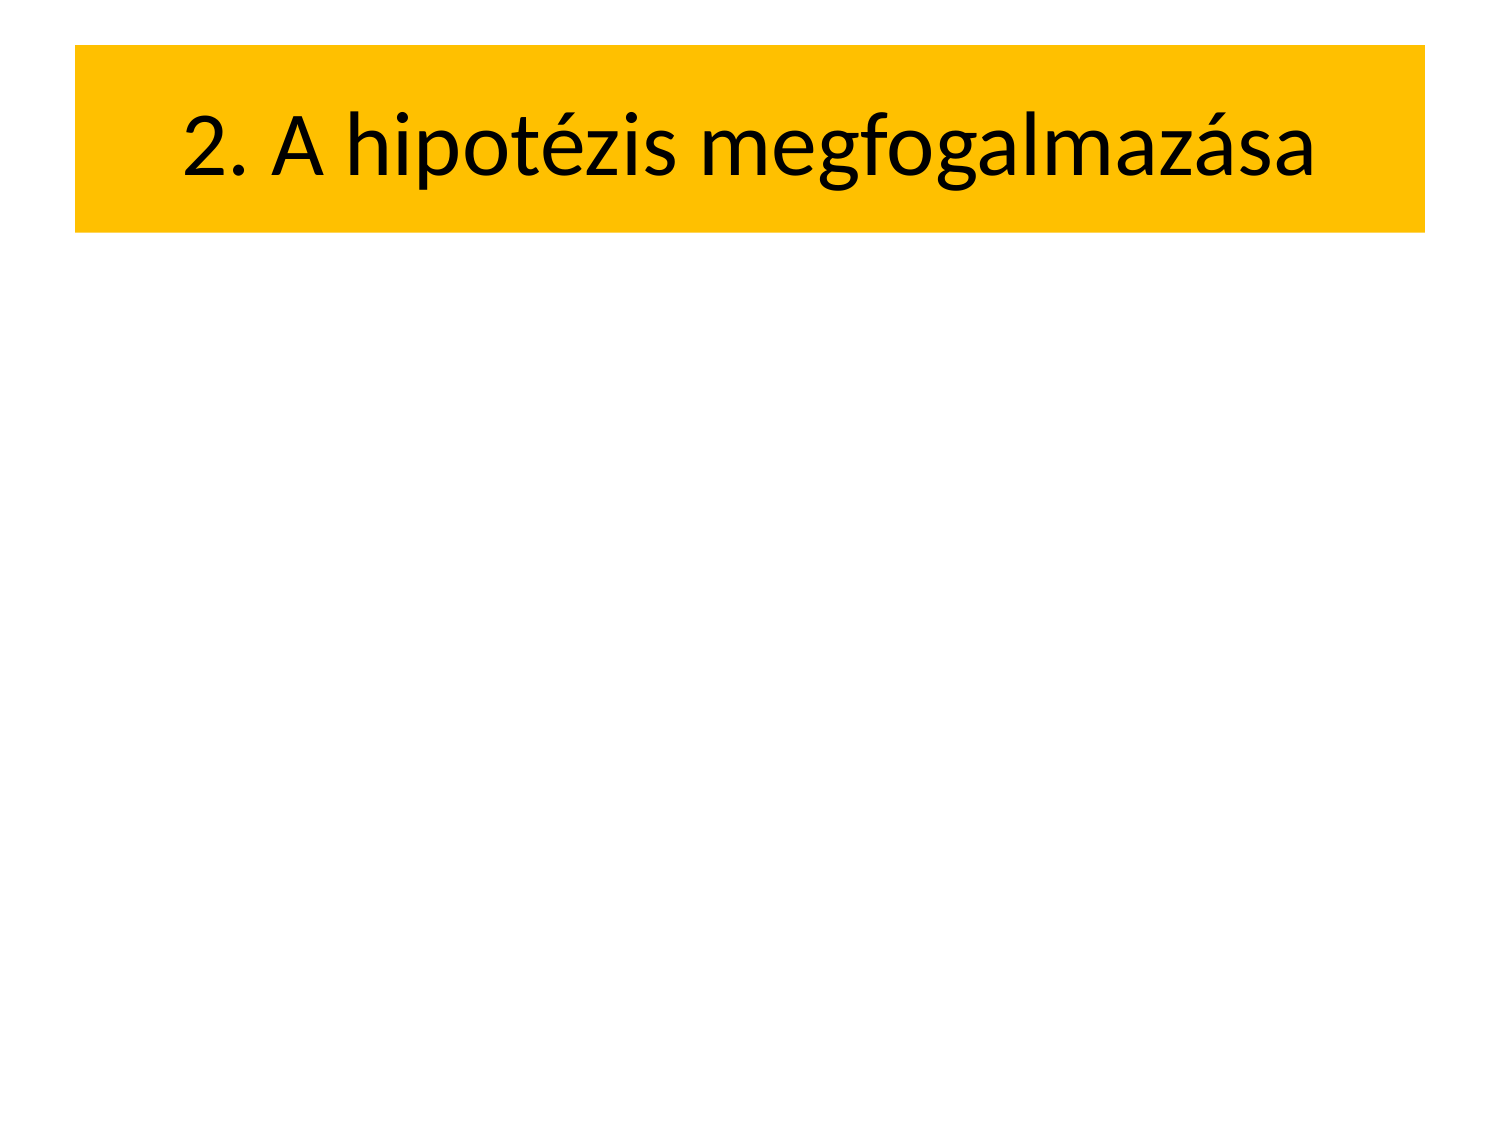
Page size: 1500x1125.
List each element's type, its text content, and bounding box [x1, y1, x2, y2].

title 2. A hipotézis megfogalmazása [75, 45, 1425, 233]
